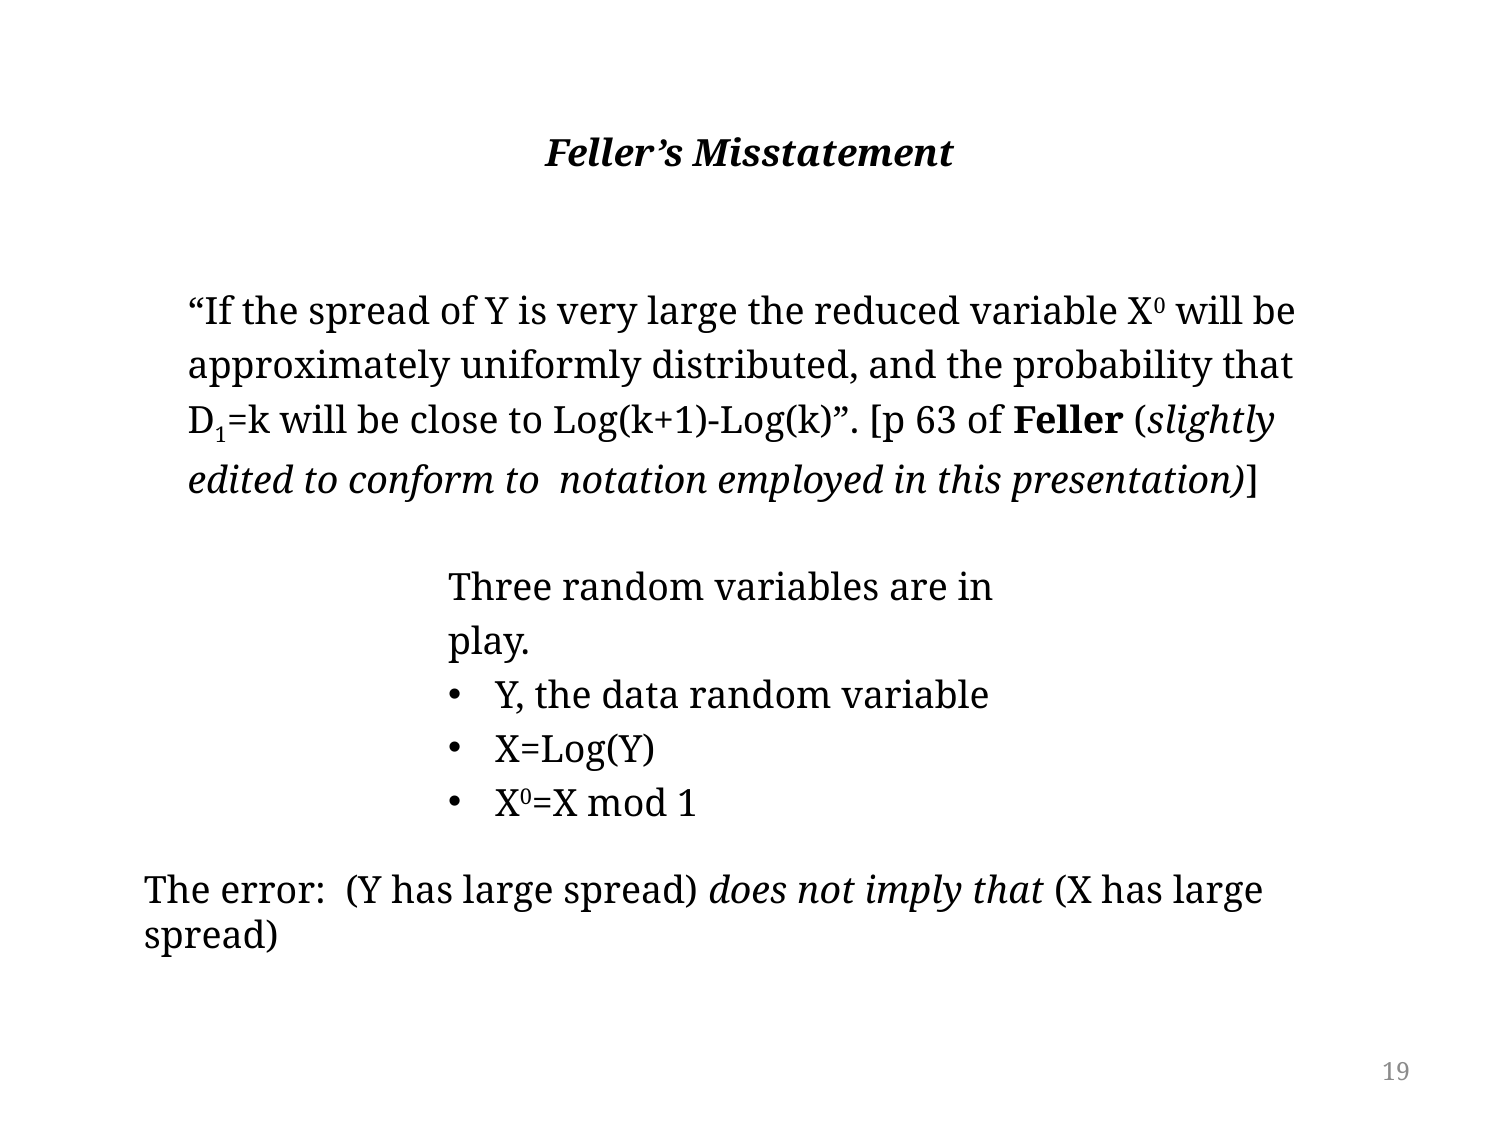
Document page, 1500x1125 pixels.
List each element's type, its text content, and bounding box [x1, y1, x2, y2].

text_box Three random variables are in play. Y, the data random variable X=Log(Y) X0=X mod 1 [433, 546, 1067, 831]
text_box Feller’s Misstatement [530, 122, 970, 182]
text_box “If the spread of Y is very large the reduced variable X0 will be approximately uniformly distributed, and the probability that D1=k will be close to Log(k+1)-Log(k)”. [p 63 of Feller (slightly edited to conform to notation employed in this presentation)] [172, 270, 1328, 509]
text_box The error: (Y has large spread) does not imply that (X has large spread) [129, 858, 1371, 963]
slide_number 19 [1074, 1042, 1425, 1103]
